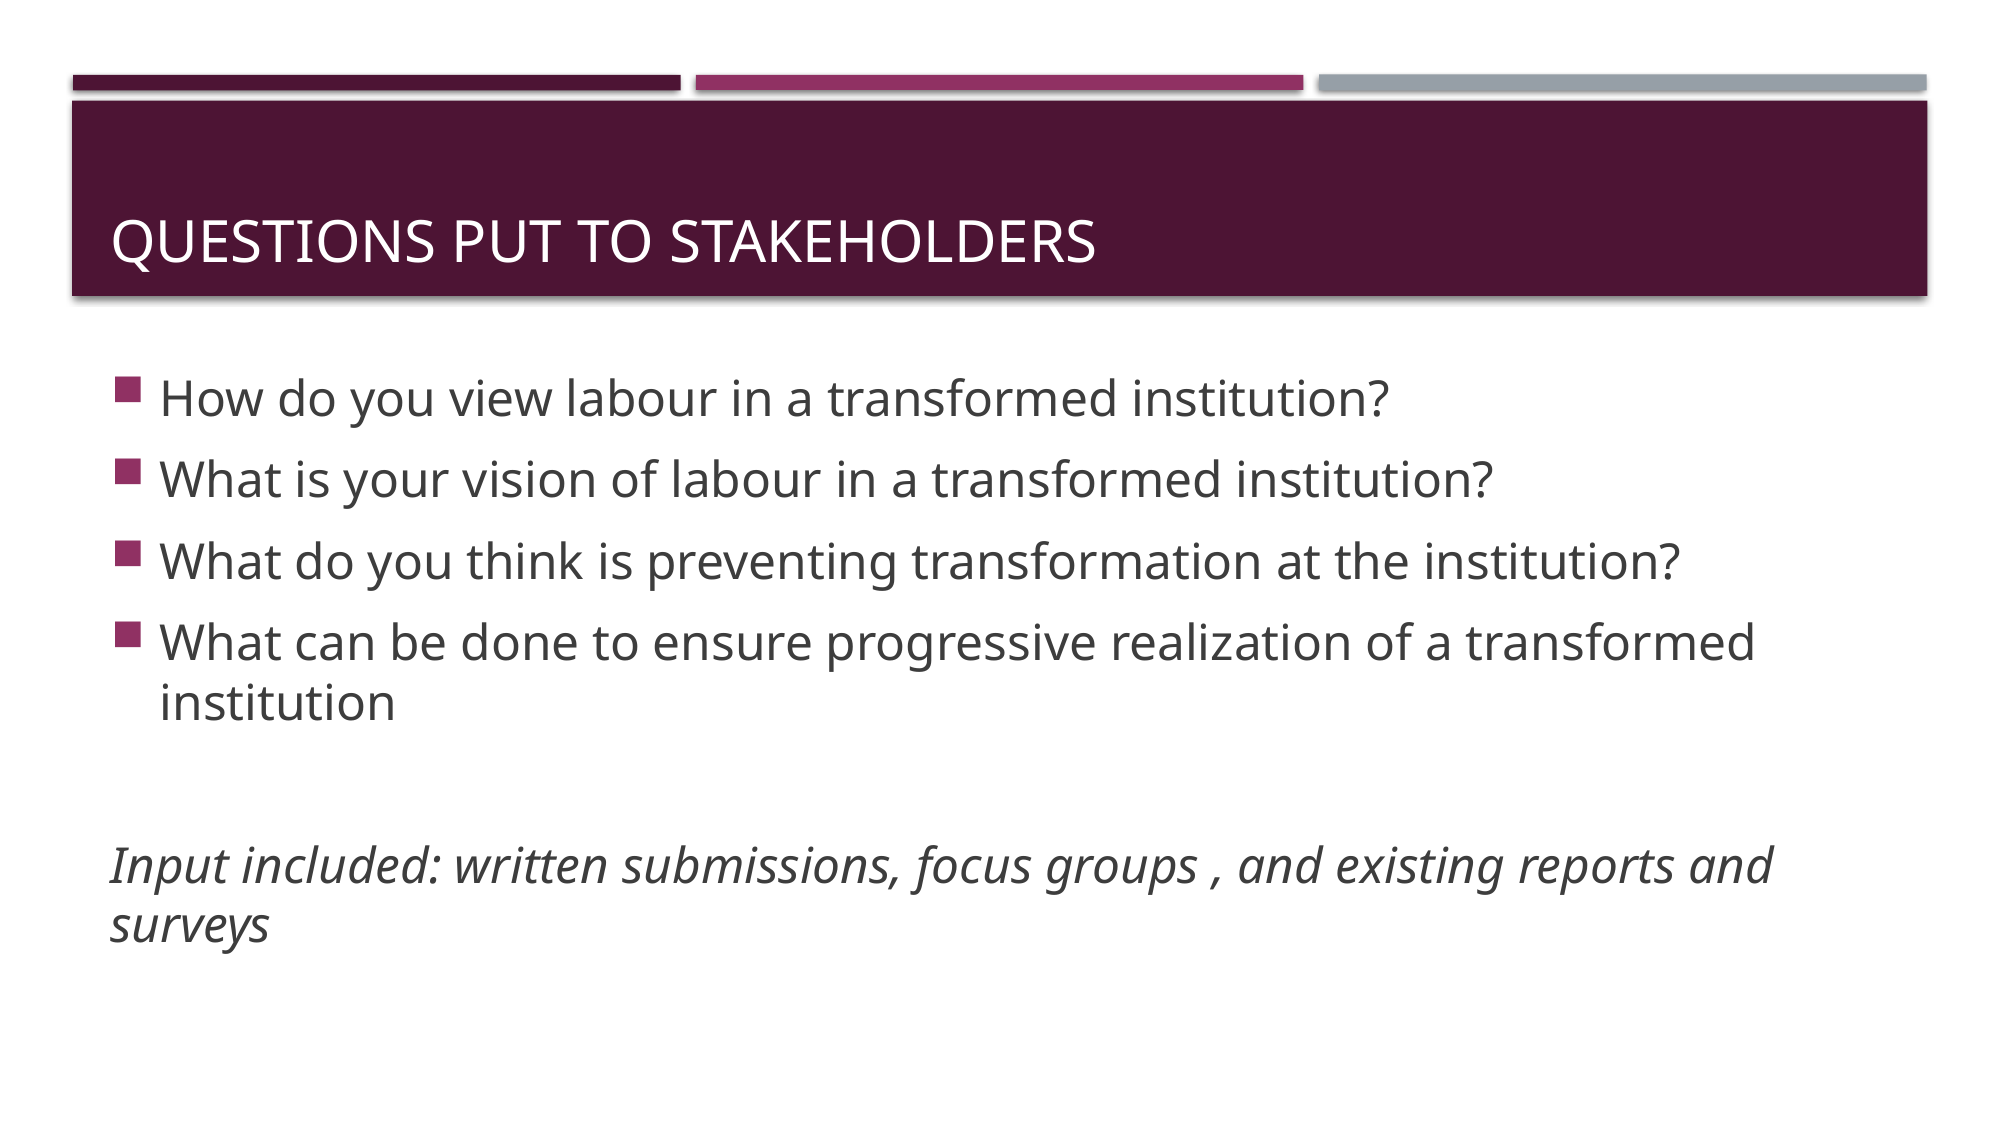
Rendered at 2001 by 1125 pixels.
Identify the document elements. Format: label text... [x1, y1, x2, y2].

title Questions put to stakeholders [95, 115, 1905, 282]
list How do you view labour in a transformed institution? What is your vision of labour in a transformed institution? What do you think is preventing transformation at the institution? What can be done to ensure progressive realization of a transformed institution Input included: written submissions, focus groups , and existing reports and surveys [95, 357, 1905, 962]
